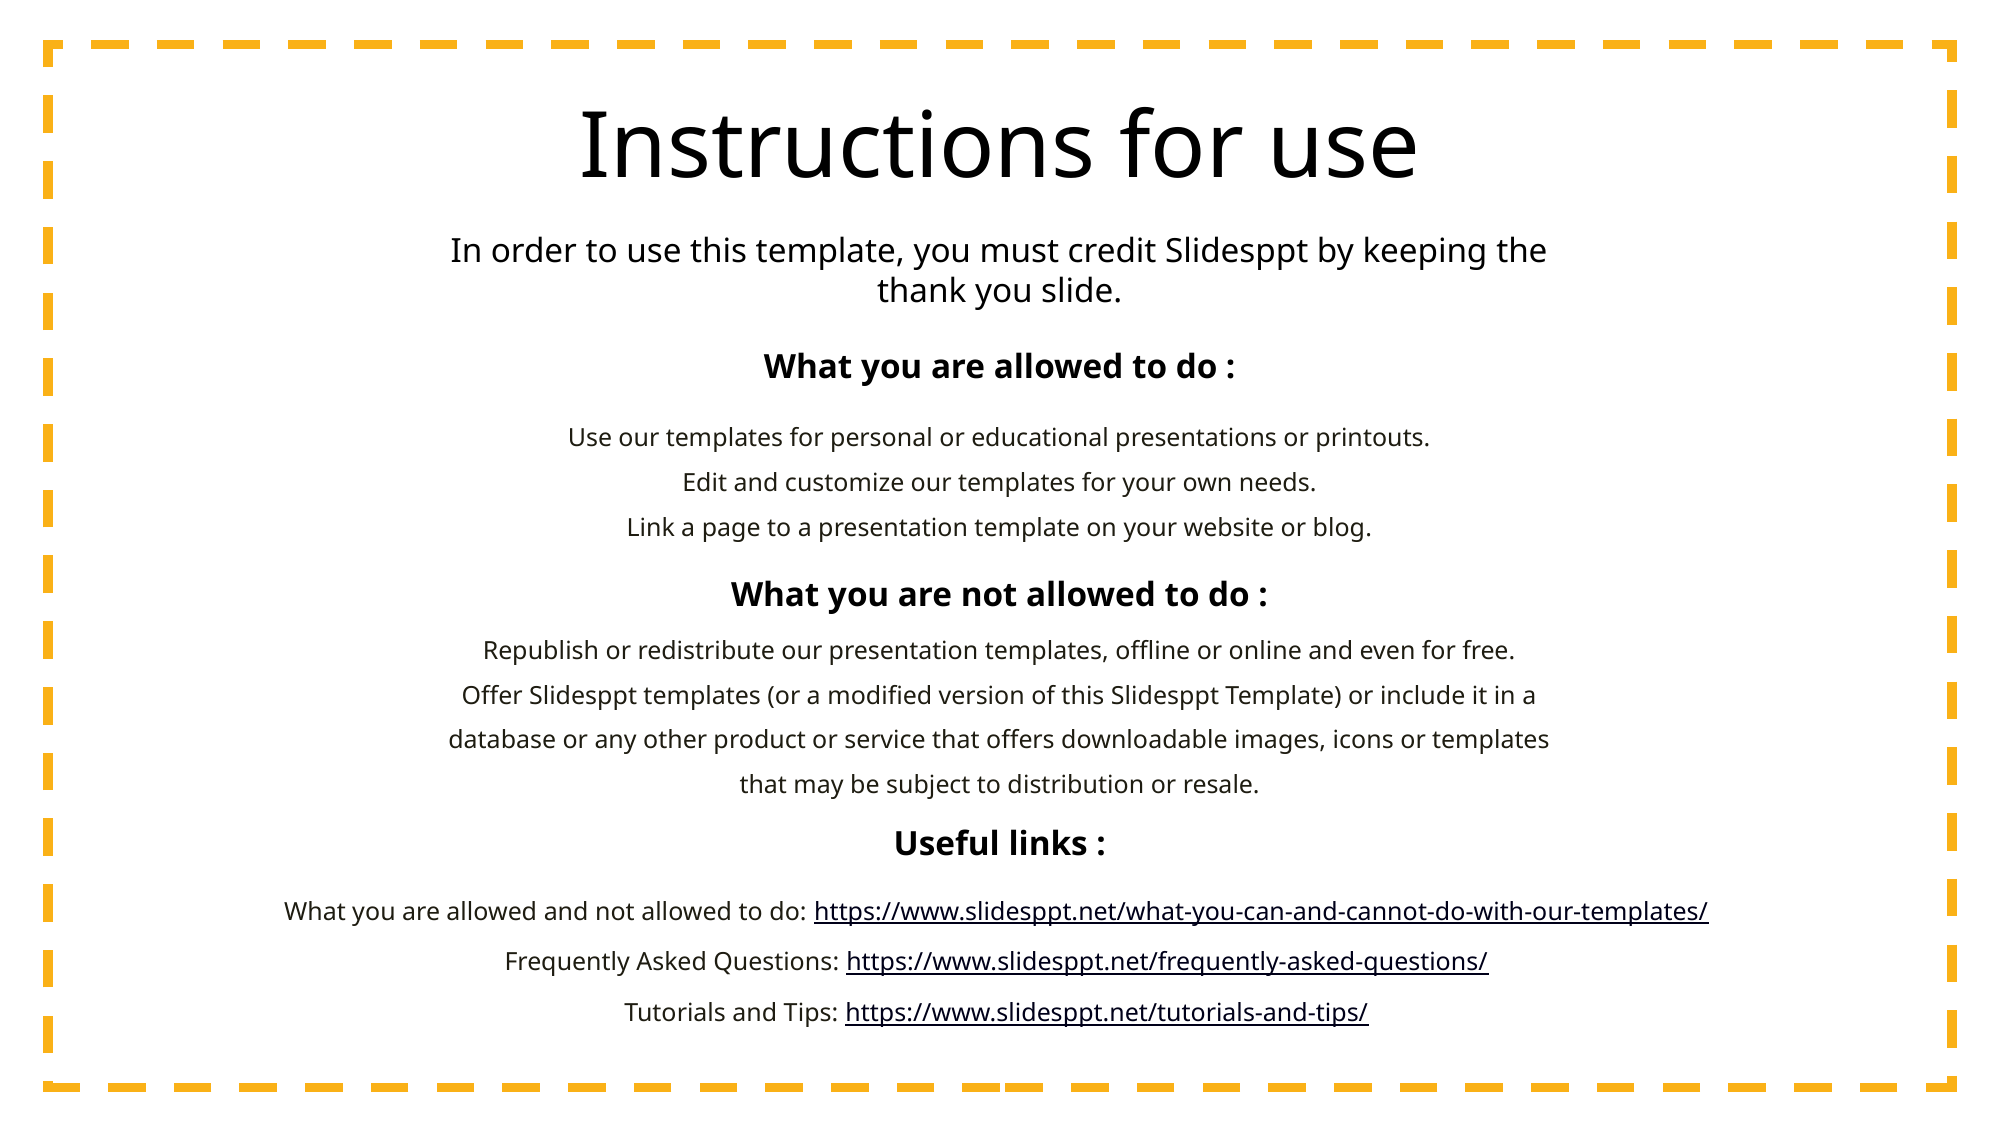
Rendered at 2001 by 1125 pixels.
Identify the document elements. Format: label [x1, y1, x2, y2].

text_box [47, 44, 1953, 1088]
